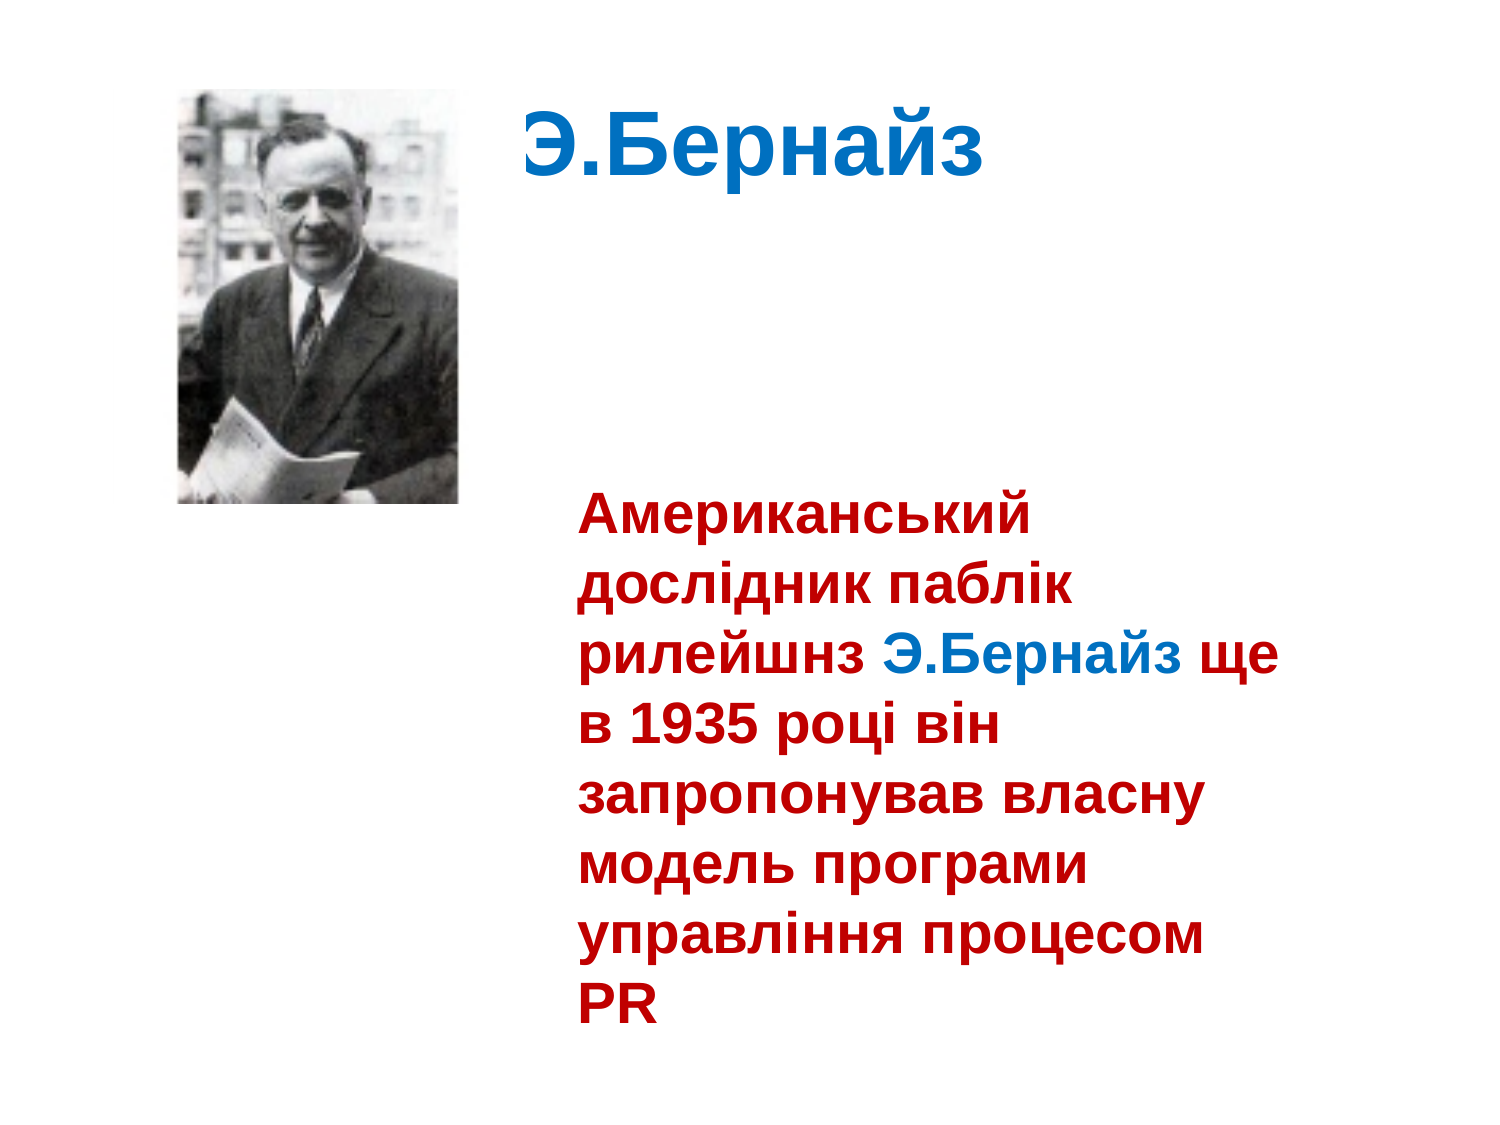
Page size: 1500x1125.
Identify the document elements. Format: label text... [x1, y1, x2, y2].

text_box Американський дослідник паблік рилейшнз Э.Бернайз ще в 1935 році він запропонував власну модель програми управління процесом PR [562, 467, 1313, 1043]
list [111, 89, 526, 504]
title Э.Бернайз [75, 45, 1425, 233]
